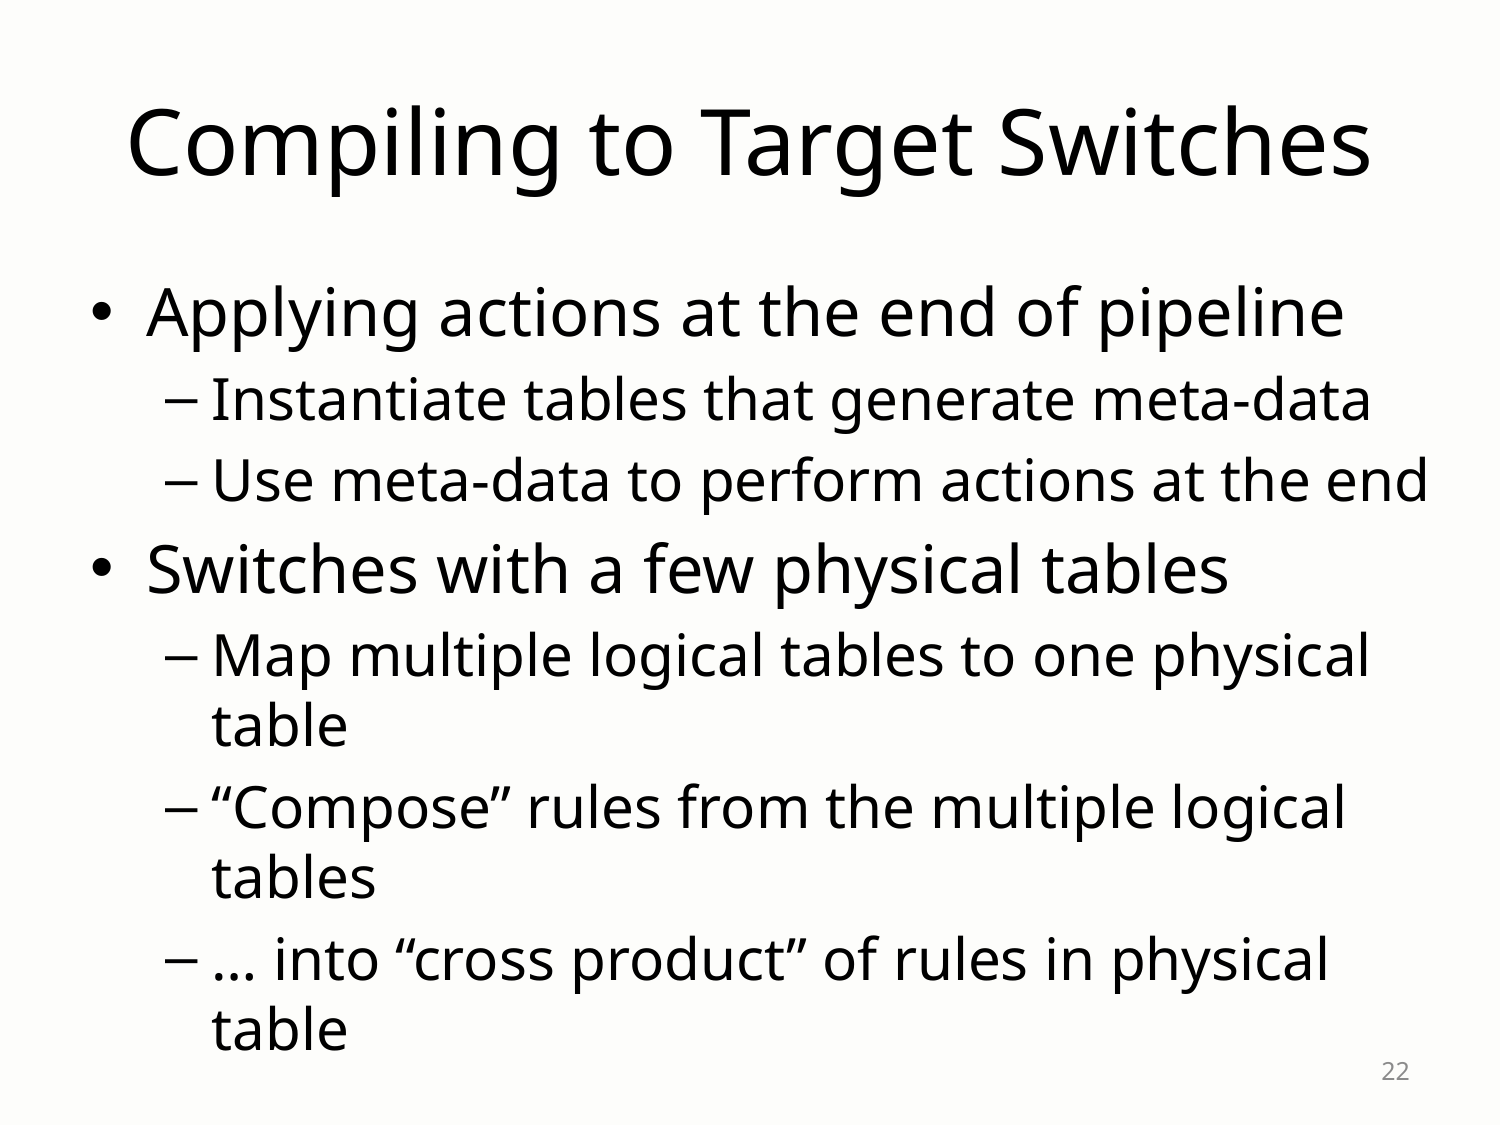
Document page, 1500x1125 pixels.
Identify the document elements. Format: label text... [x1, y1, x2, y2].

title Compiling to Target Switches [75, 45, 1425, 233]
slide_number 22 [1074, 1042, 1425, 1103]
list Applying actions at the end of pipeline Instantiate tables that generate meta-data Use meta-data to perform actions at the end Switches with a few physical tables Map multiple logical tables to one physical table “Compose” rules from the multiple logical tables … into “cross product” of rules in physical table [75, 262, 1473, 1005]
